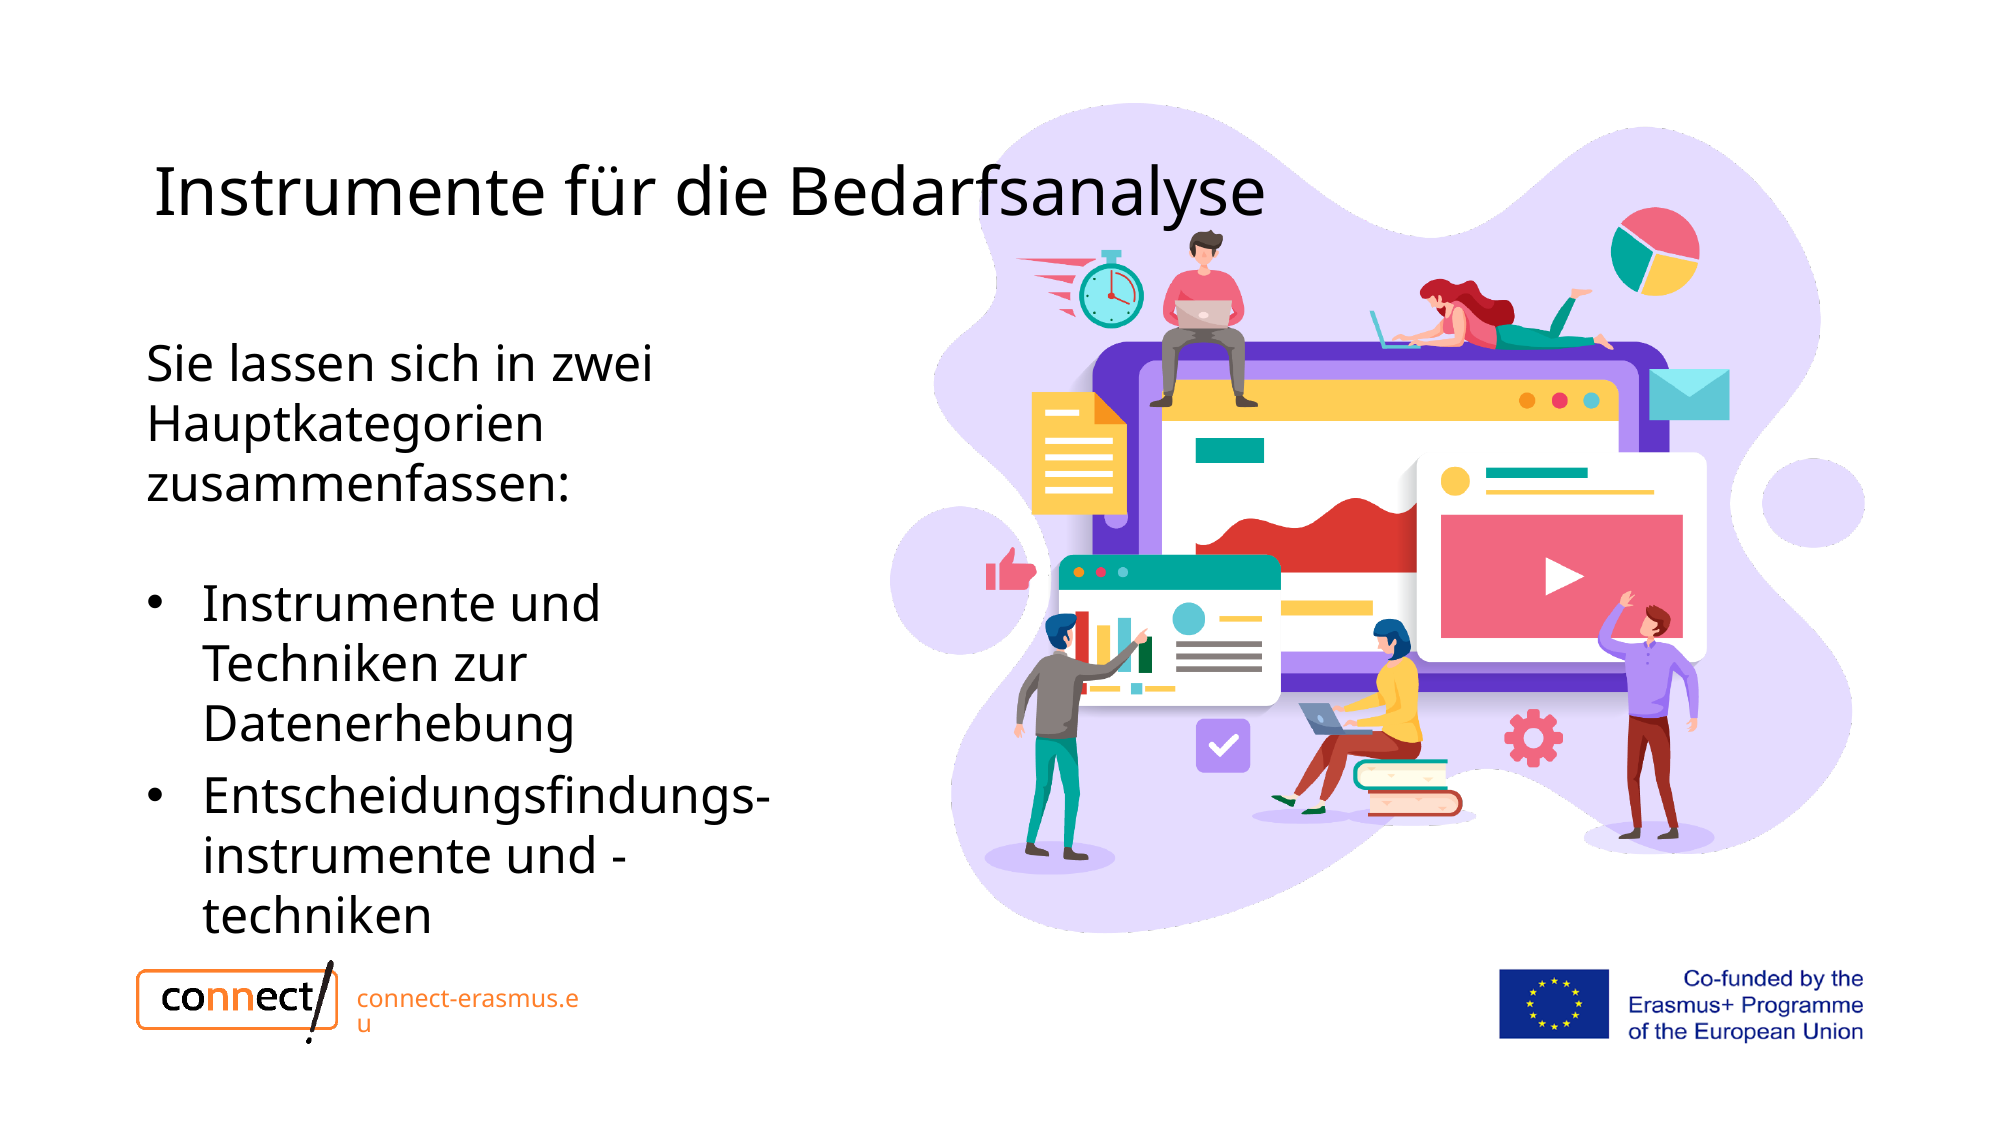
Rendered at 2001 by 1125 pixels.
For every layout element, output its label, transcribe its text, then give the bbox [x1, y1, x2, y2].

picture [1498, 968, 1863, 1044]
title Instrumente für die Bedarfsanalyse [139, 125, 889, 238]
footer connect-erasmus.eu [341, 976, 607, 1022]
picture [136, 960, 338, 1044]
picture [889, 103, 1875, 939]
list Sie lassen sich in zwei Hauptkategorien zusammenfassen: Instrumente und Techniken zur Datenerhebung Entscheidungsfindungs-instrumente und -techniken [131, 323, 850, 944]
